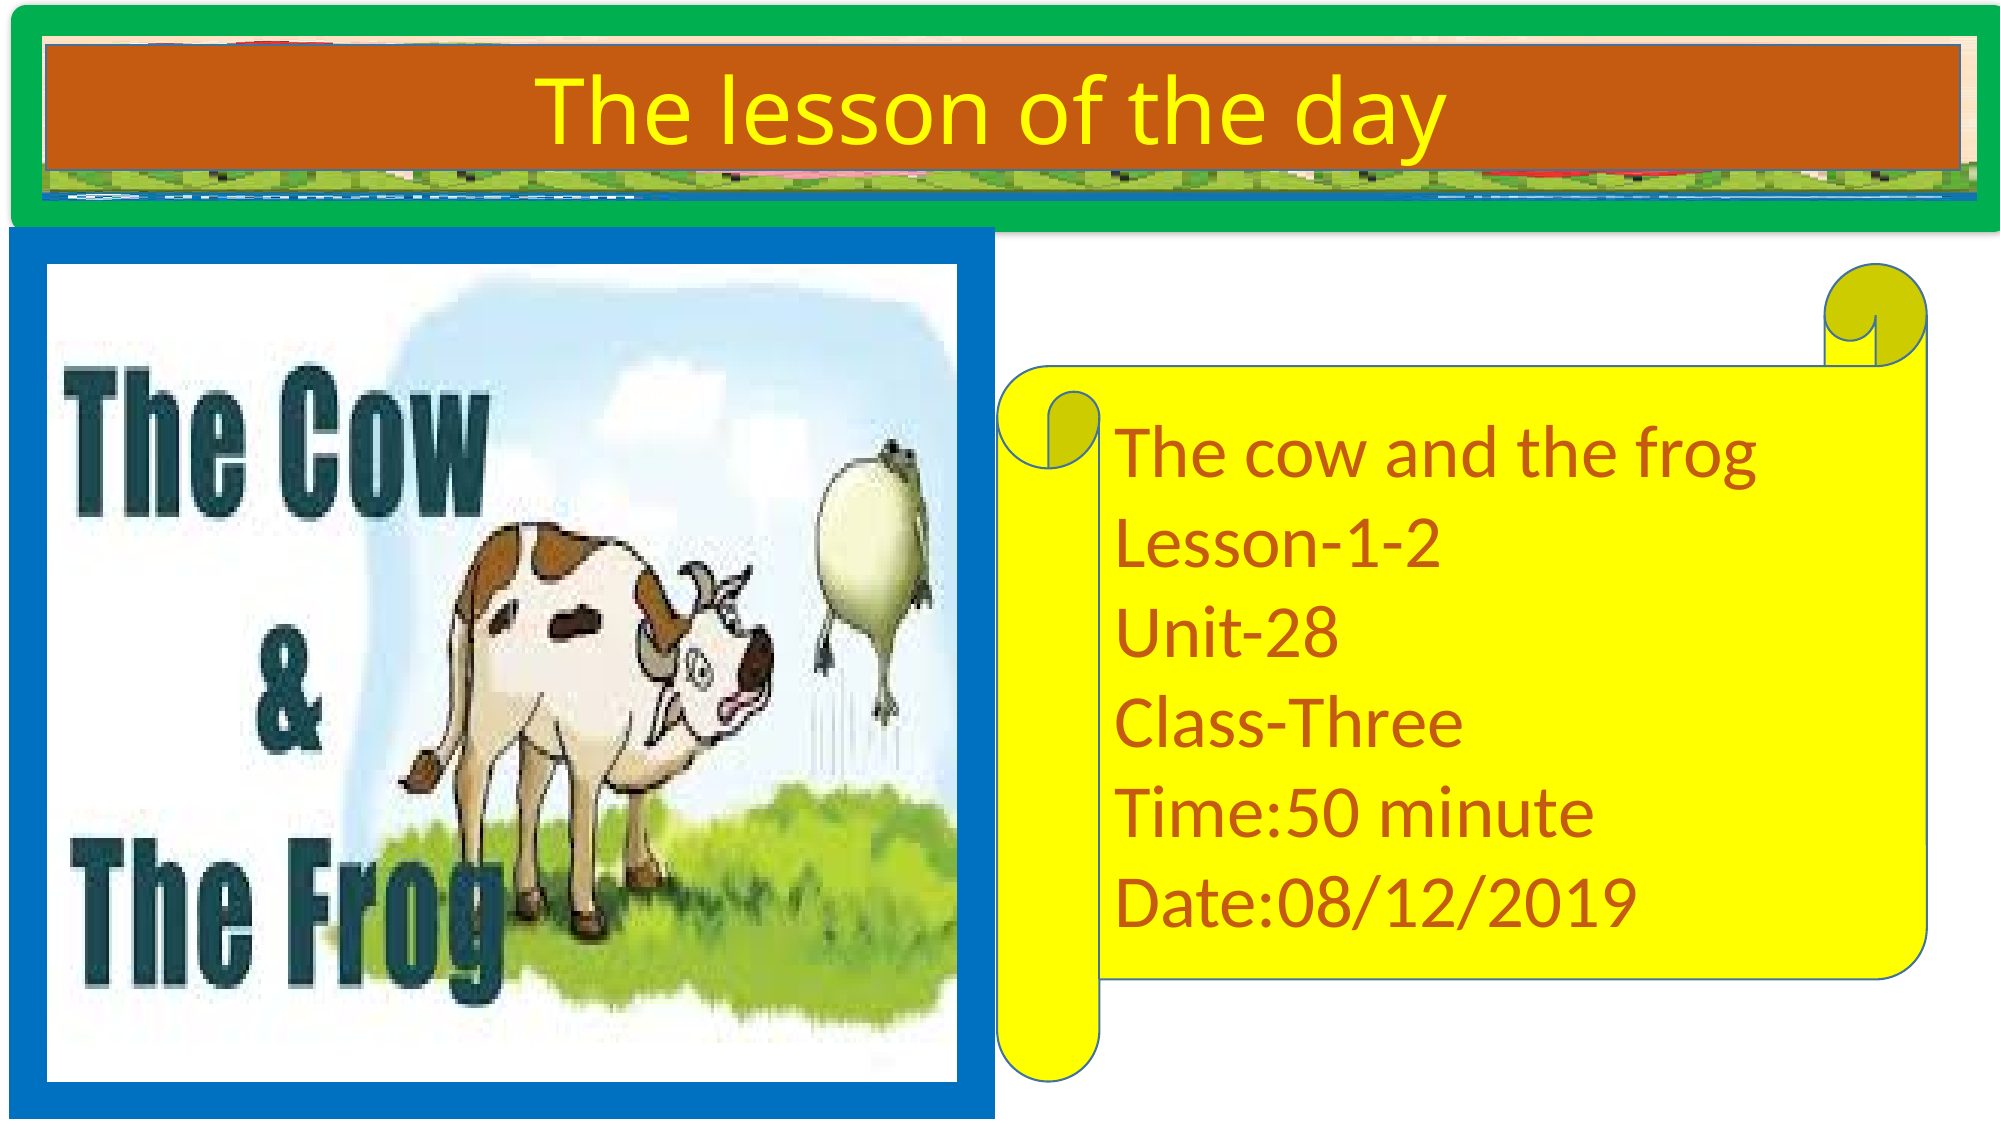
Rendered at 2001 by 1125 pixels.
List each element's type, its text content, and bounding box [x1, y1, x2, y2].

text_box The cow and the frog Lesson-1-2 Unit-28 Class-Three Time:50 minute Date:08/12/2019 [996, 263, 1928, 1083]
picture [46, 264, 958, 1082]
picture [42, 35, 1978, 201]
